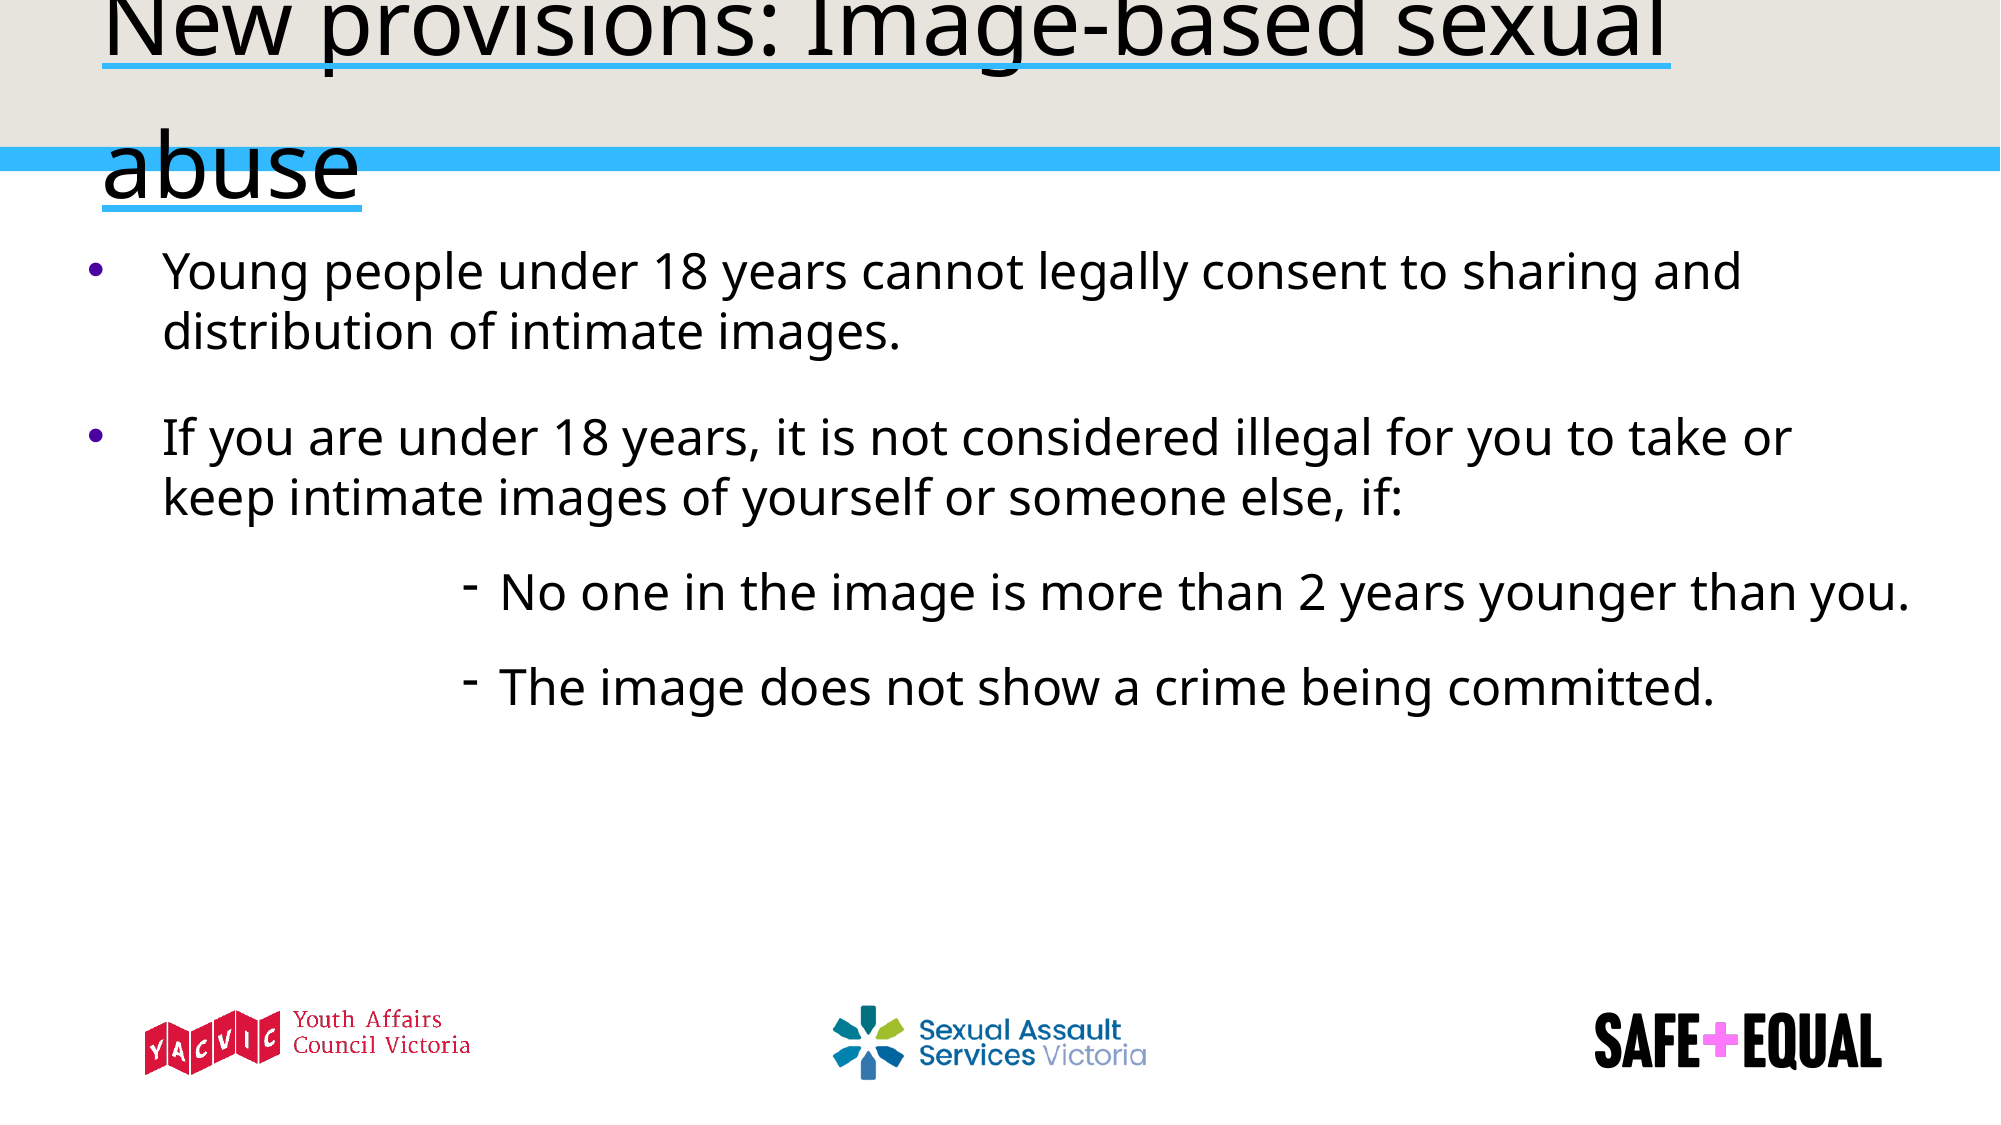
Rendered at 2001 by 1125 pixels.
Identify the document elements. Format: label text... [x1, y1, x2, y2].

picture [774, 997, 1226, 1088]
picture [145, 1009, 470, 1075]
picture [1543, 977, 1932, 1107]
title New provisions: Image-based sexual abuse [86, 0, 1872, 149]
list Young people under 18 years cannot legally consent to sharing and distribution of intimate images. If you are under 18 years, it is not considered illegal for you to take or keep intimate images of yourself or someone else, if: No one in the image is more than 2 years younger than you. The image does not show a crime being committed. [72, 231, 1928, 866]
